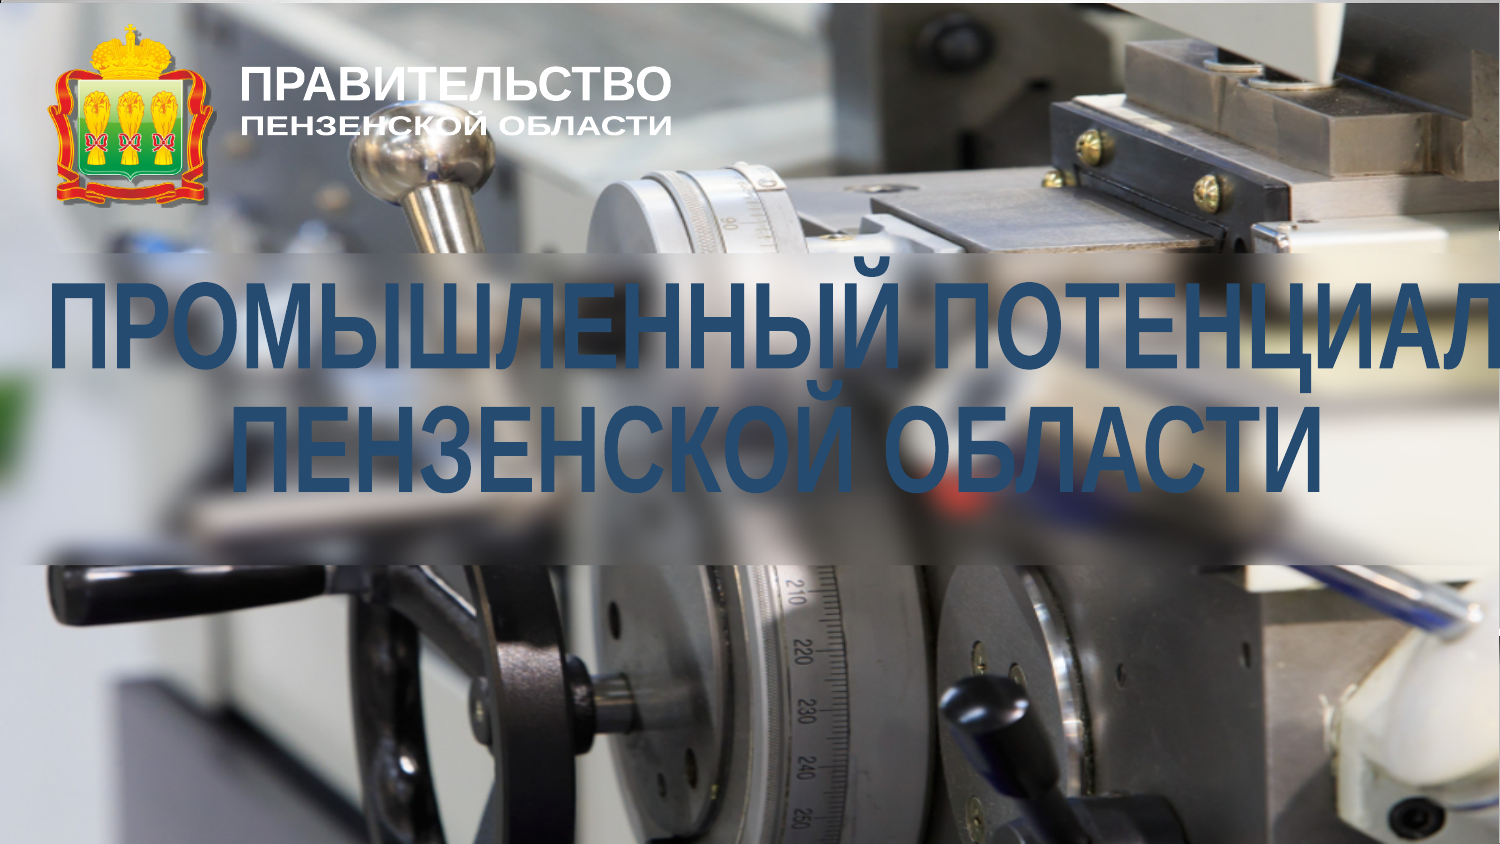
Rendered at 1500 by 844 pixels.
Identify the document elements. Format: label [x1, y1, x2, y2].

text_box [241, 66, 672, 136]
picture [0, 0, 1500, 844]
